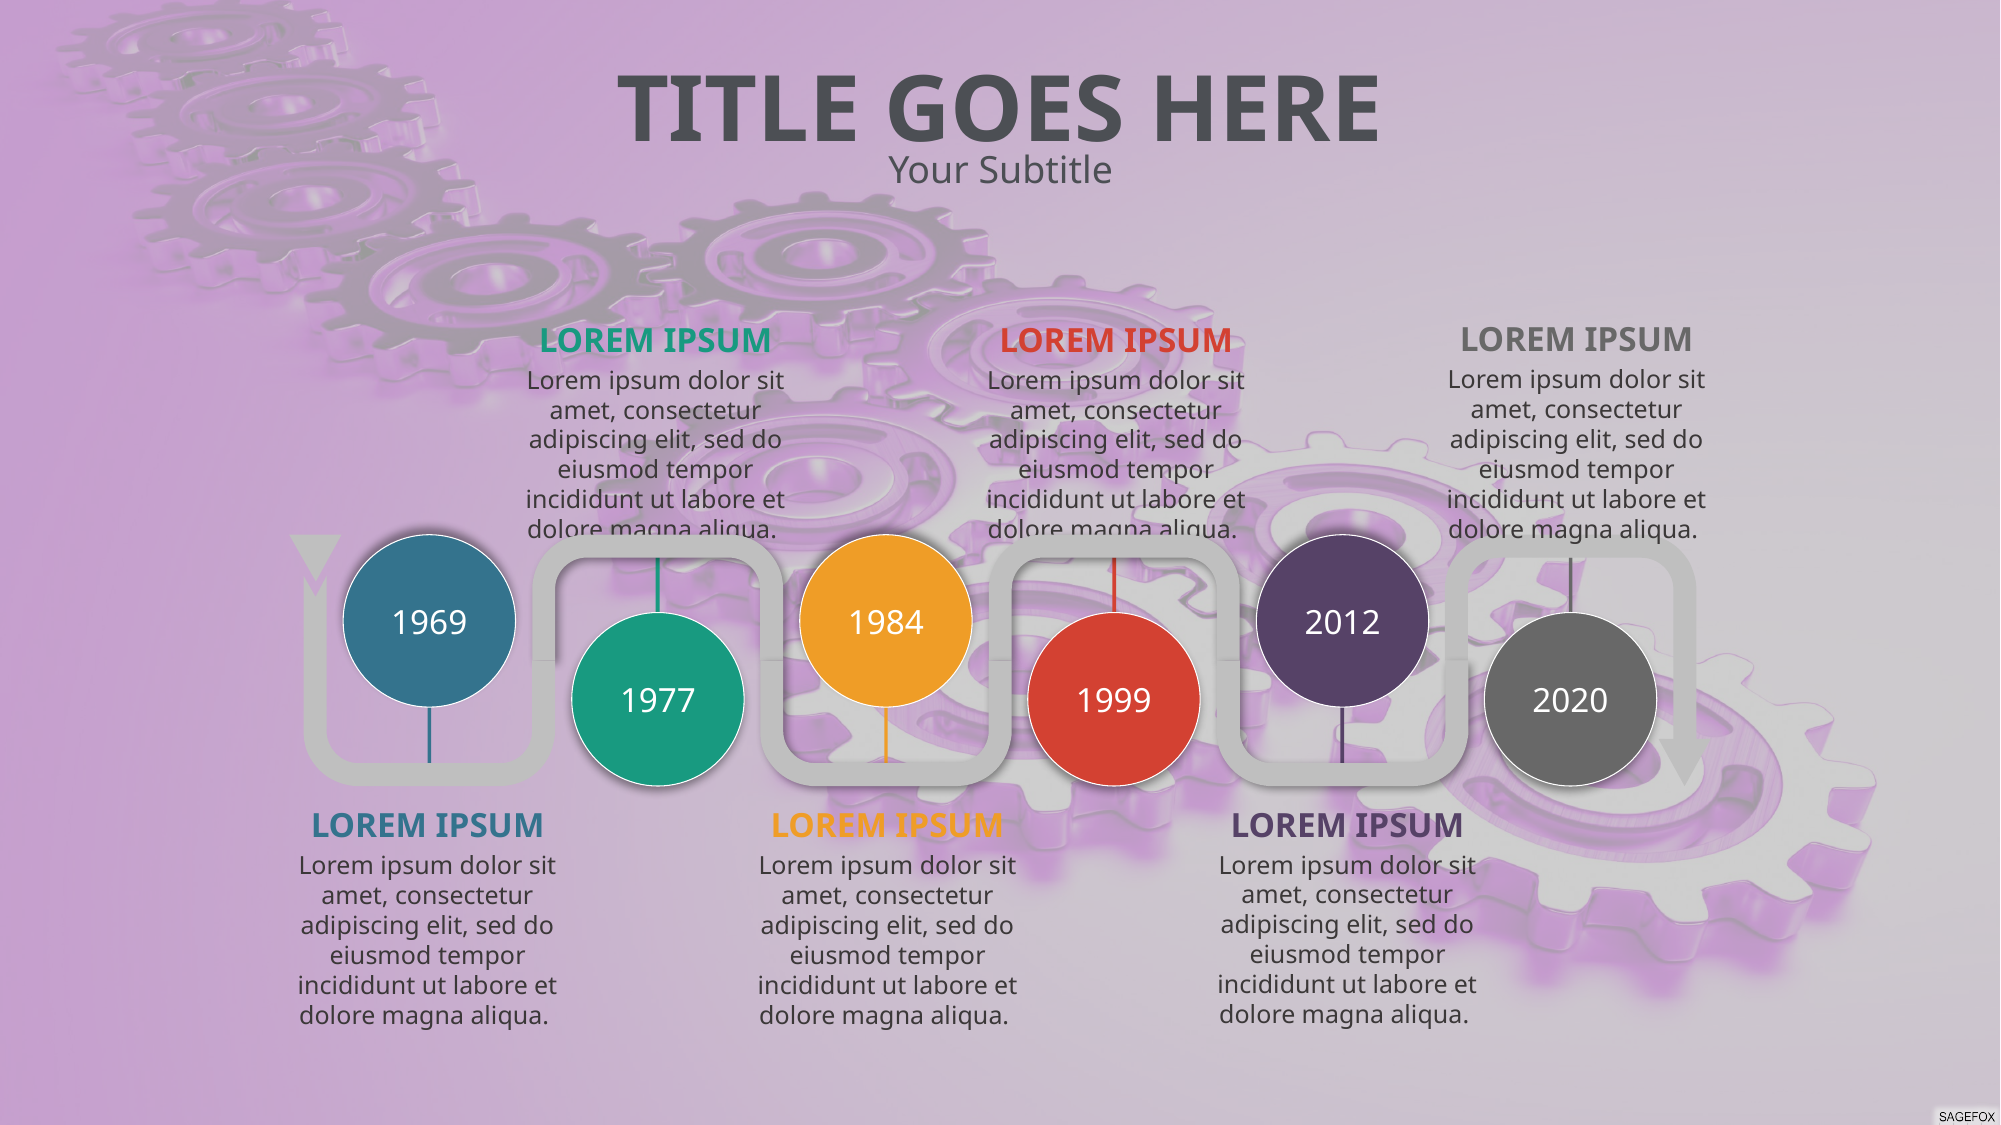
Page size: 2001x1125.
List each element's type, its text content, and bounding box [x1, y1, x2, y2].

text_box LOREM IPSUM Lorem ipsum dolor sit amet, consectetur adipiscing elit, sed do eiusmod tempor incididunt ut labore et dolore magna aliqua. [1406, 311, 1747, 551]
text_box 1984 [799, 534, 973, 708]
text_box [1216, 660, 1444, 787]
text_box [760, 660, 1012, 787]
text_box LOREM IPSUM Lorem ipsum dolor sit amet, consectetur adipiscing elit, sed do eiusmod tempor incididunt ut labore et dolore magna aliqua. [946, 311, 1287, 552]
text_box [1112, 569, 1117, 612]
text_box [655, 569, 660, 612]
text_box LOREM IPSUM Lorem ipsum dolor sit amet, consectetur adipiscing elit, sed do eiusmod tempor incididunt ut labore et dolore magna aliqua. [257, 797, 598, 1037]
text_box 1999 [1027, 612, 1201, 787]
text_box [289, 534, 555, 787]
text_box [884, 708, 888, 760]
text_box [555, 534, 784, 660]
text_box [1340, 708, 1345, 760]
picture [1936, 1111, 1997, 1125]
text_box LOREM IPSUM Lorem ipsum dolor sit amet, consectetur adipiscing elit, sed do eiusmod tempor incididunt ut labore et dolore magna aliqua. [1177, 796, 1518, 1037]
text_box 1977 [571, 612, 745, 787]
text_box 2012 [1256, 534, 1429, 708]
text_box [548, 42, 1452, 199]
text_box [1444, 534, 1711, 787]
text_box LOREM IPSUM Lorem ipsum dolor sit amet, consectetur adipiscing elit, sed do eiusmod tempor incididunt ut labore et dolore magna aliqua. [485, 311, 826, 552]
text_box LOREM IPSUM Lorem ipsum dolor sit amet, consectetur adipiscing elit, sed do eiusmod tempor incididunt ut labore et dolore magna aliqua. [717, 797, 1058, 1037]
text_box [988, 534, 1240, 660]
